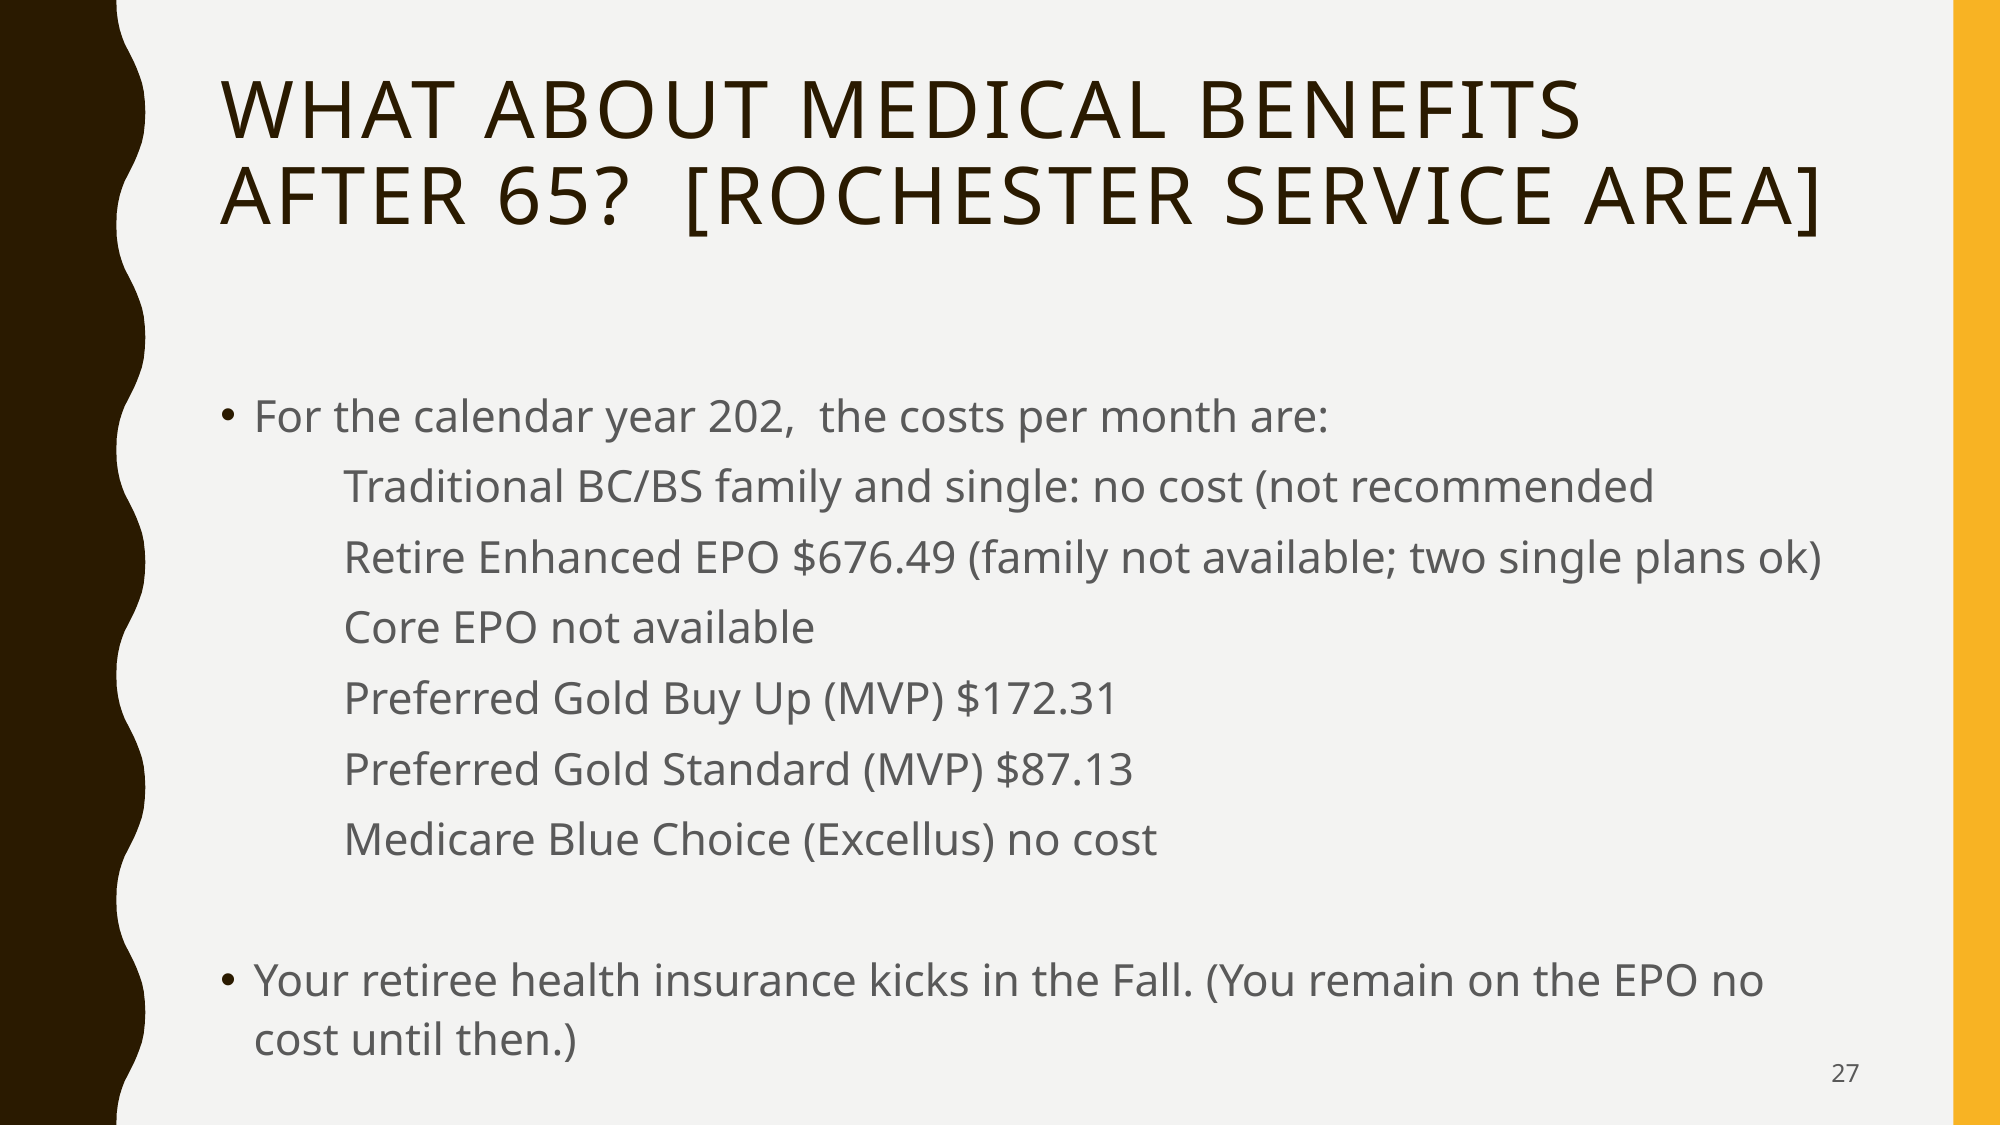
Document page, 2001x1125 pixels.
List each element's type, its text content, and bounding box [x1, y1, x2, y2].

slide_number 27 [1412, 1045, 1875, 1103]
title What about medical Benefits after 65? [Rochester service area] [205, 62, 1875, 308]
list For the calendar year 202, the costs per month are: Traditional BC/BS family and single: no cost (not recommended Retire Enhanced EPO $676.49 (family not available; two single plans ok) Core EPO not available Preferred Gold Buy Up (MVP) $172.31 Preferred Gold Standard (MVP) $87.13 Medicare Blue Choice (Excellus) no cost Your retiree health insurance kicks in the Fall. (You remain on the EPO no cost until then.) [205, 375, 1875, 1085]
